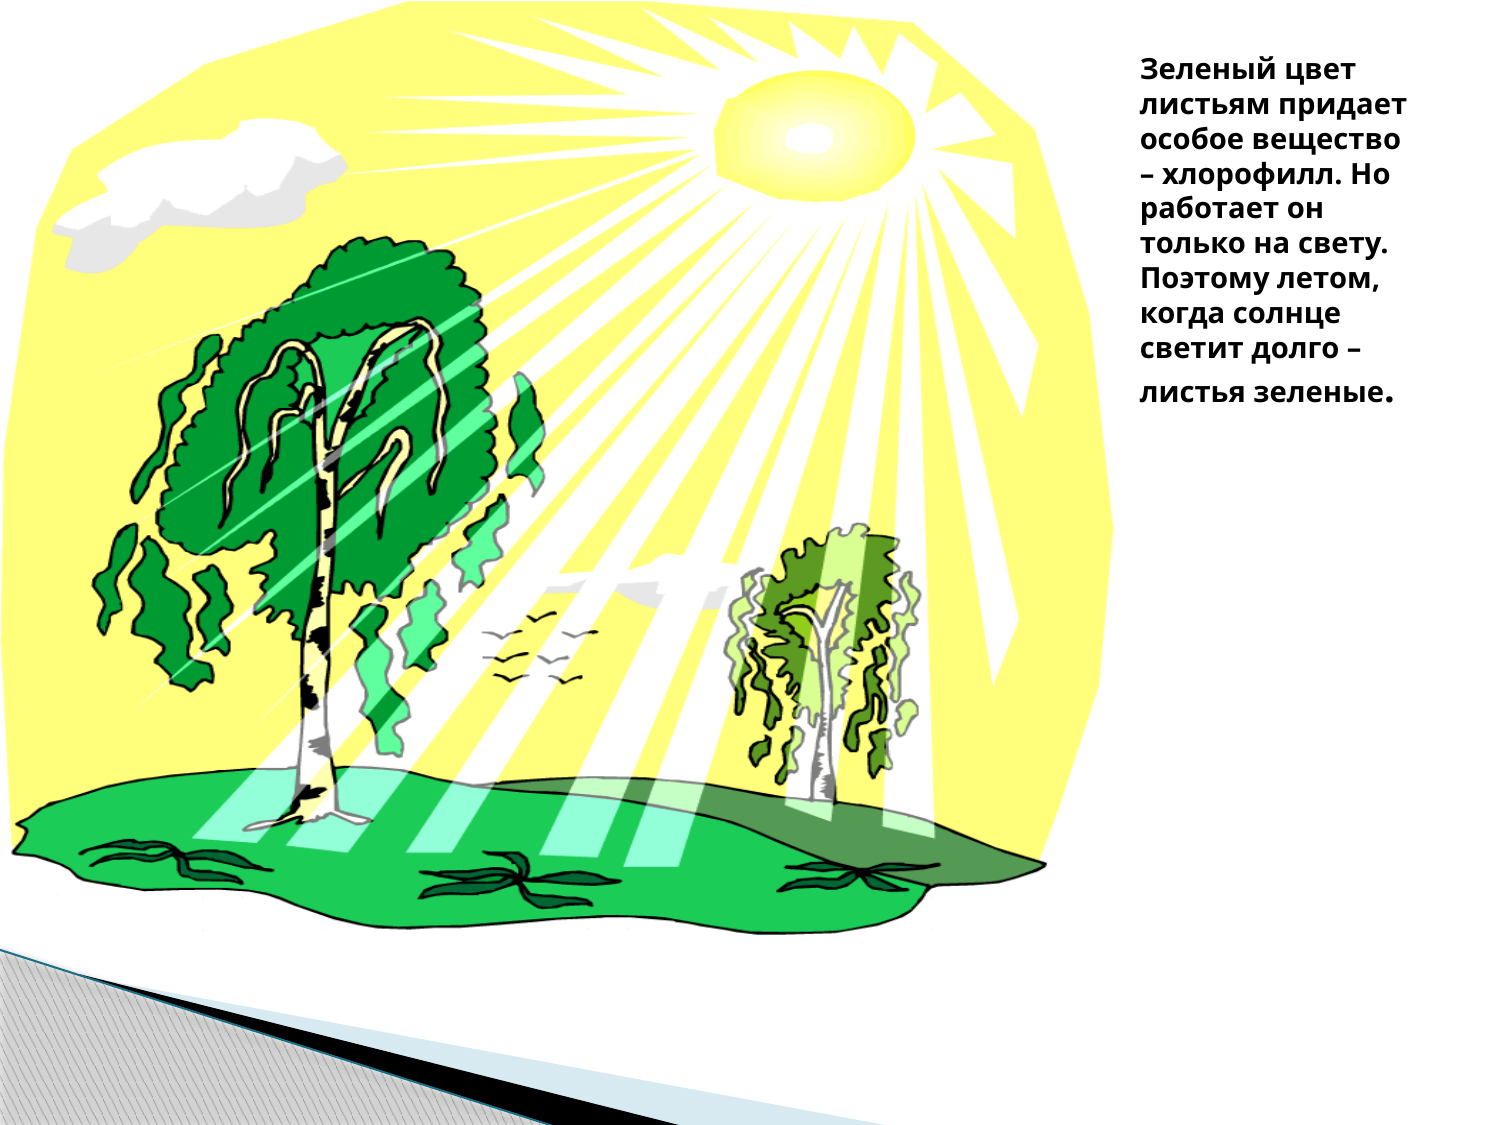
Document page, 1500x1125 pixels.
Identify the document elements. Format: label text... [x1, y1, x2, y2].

text_box Зеленый цвет листьям придает особое вещество – хлорофилл. Но работает он только на свету. Поэтому летом, когда солнце светит долго – листья зеленые. [1124, 42, 1436, 417]
picture [0, 0, 1114, 938]
